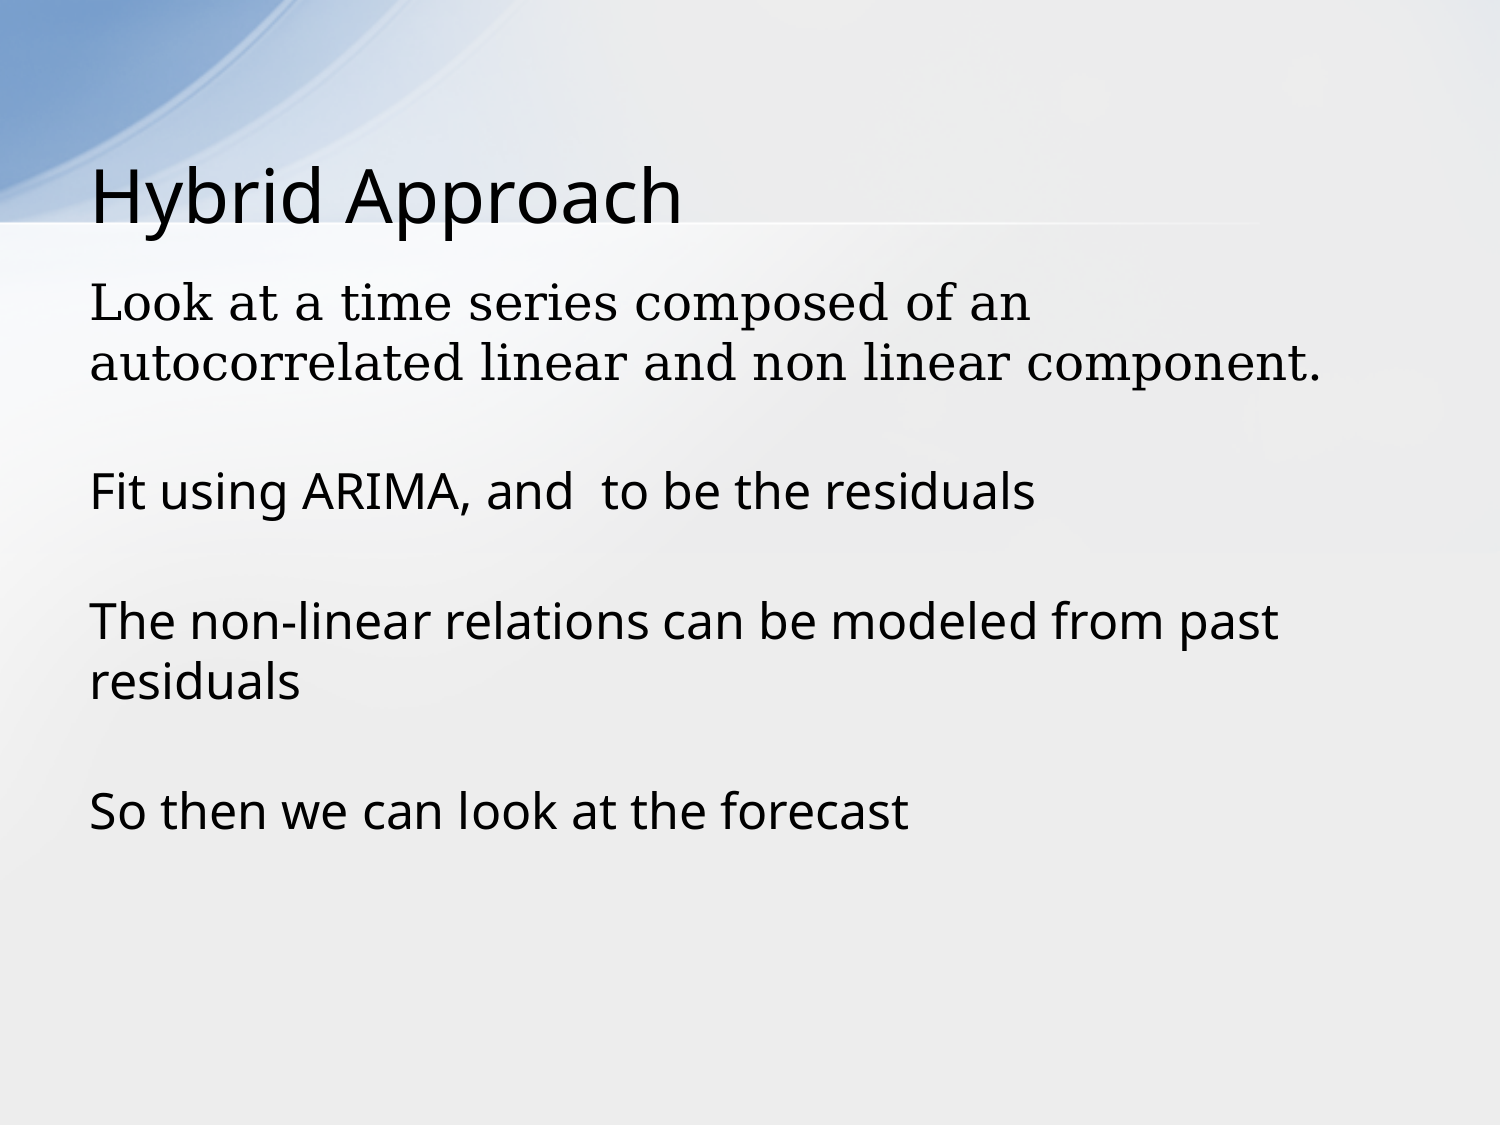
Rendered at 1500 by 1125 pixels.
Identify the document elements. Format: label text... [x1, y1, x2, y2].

title Hybrid Approach [75, 58, 1425, 247]
picture [0, 0, 1500, 1125]
